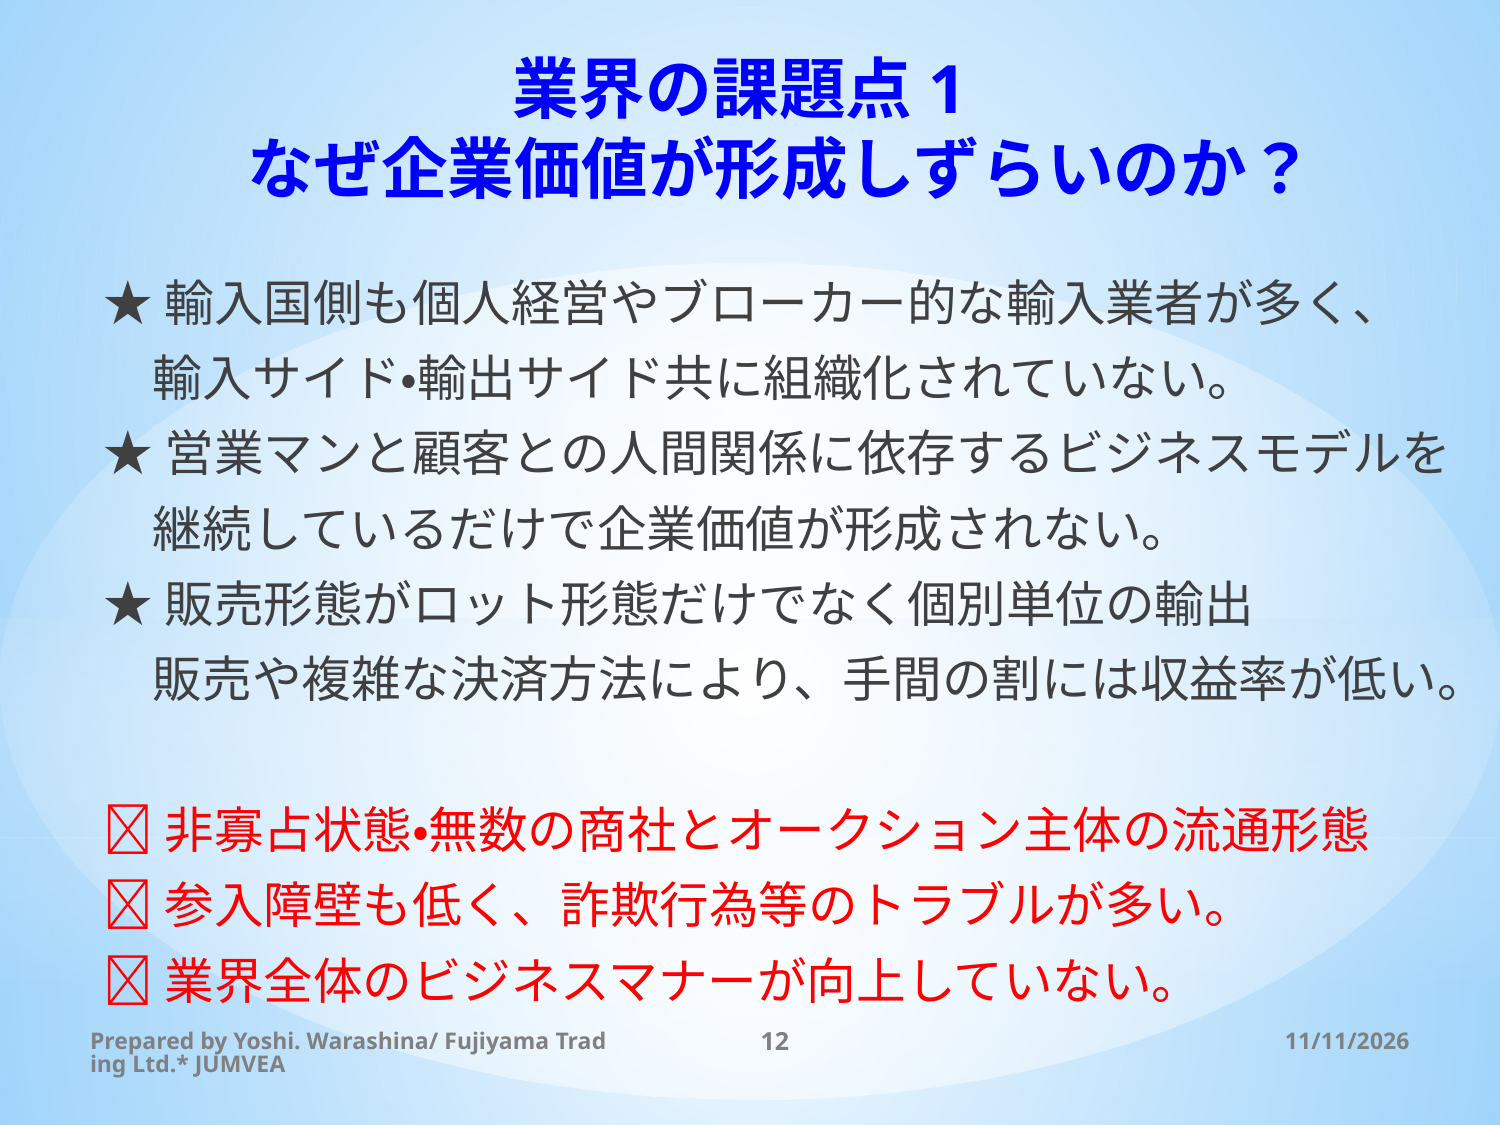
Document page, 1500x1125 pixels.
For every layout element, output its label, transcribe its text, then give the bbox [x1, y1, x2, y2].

footer Prepared by Yoshi. Warashina/ Fujiyama Trading Ltd.* JUMVEA [75, 1012, 625, 1073]
list ★輸入国側も個人経営やブローカー的な輸入業者が多く、 輸入サイド・輸出サイド共に組織化されていない。 ★営業マンと顧客との人間関係に依存するビジネスモデルを 継続しているだけで企業価値が形成されない。 ★販売形態がロット形態だけでなく個別単位の輸出 販売や複雑な決済方法により、手間の割には収益率が低い。 非寡占状態・無数の商社とオークション主体の流通形態 参入障壁も低く、詐欺行為等のトラブルが多い。 業界全体のビジネスマナーが向上していない。 [81, 264, 1474, 1047]
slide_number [1012, 1012, 1425, 1073]
title 業界の課題点1 なぜ企業価値が形成しずらいのか？ [137, 39, 1425, 227]
slide_number 12 [625, 1012, 925, 1073]
